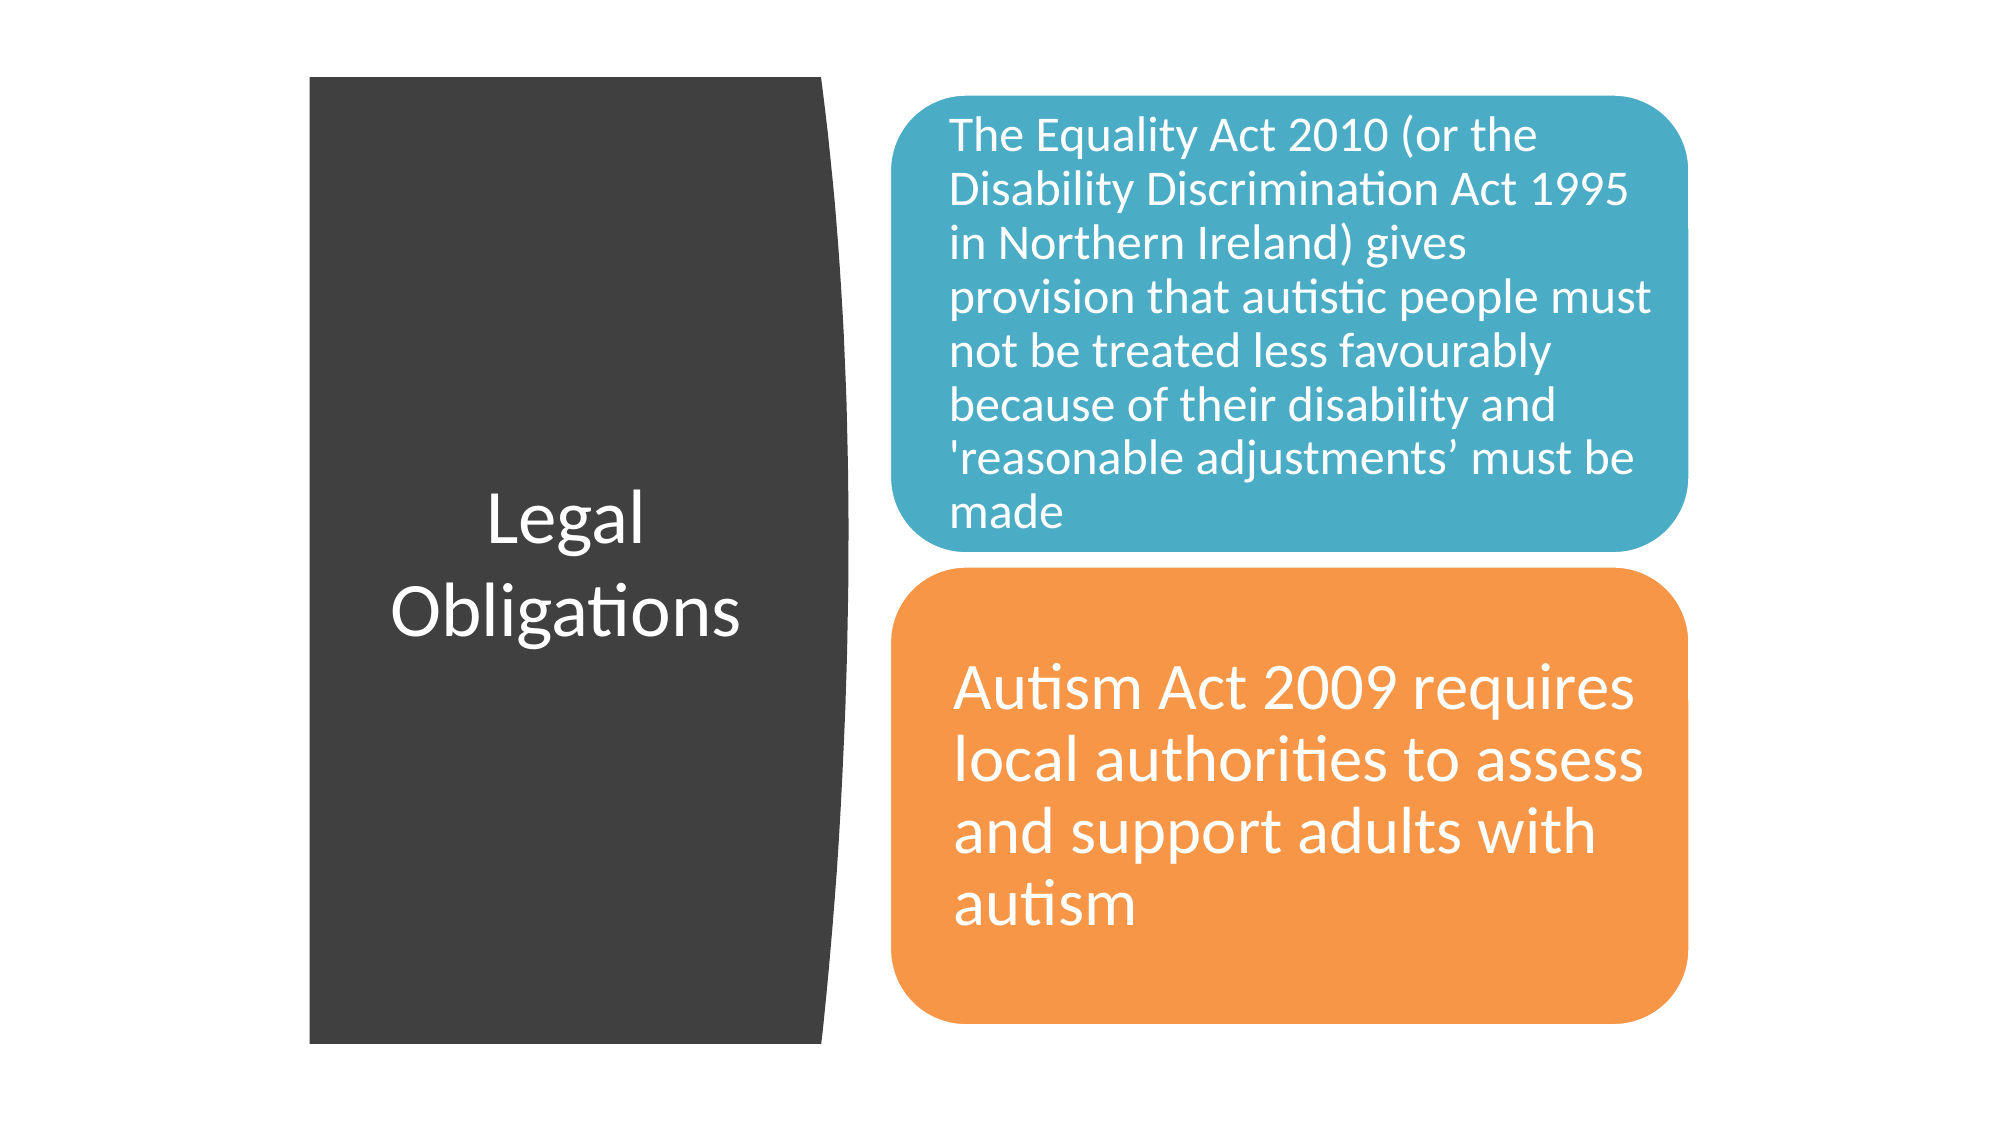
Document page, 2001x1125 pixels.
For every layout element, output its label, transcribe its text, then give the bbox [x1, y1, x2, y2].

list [888, 76, 1691, 1043]
text_box [307, 75, 851, 1046]
title Legal Obligations [356, 166, 777, 953]
